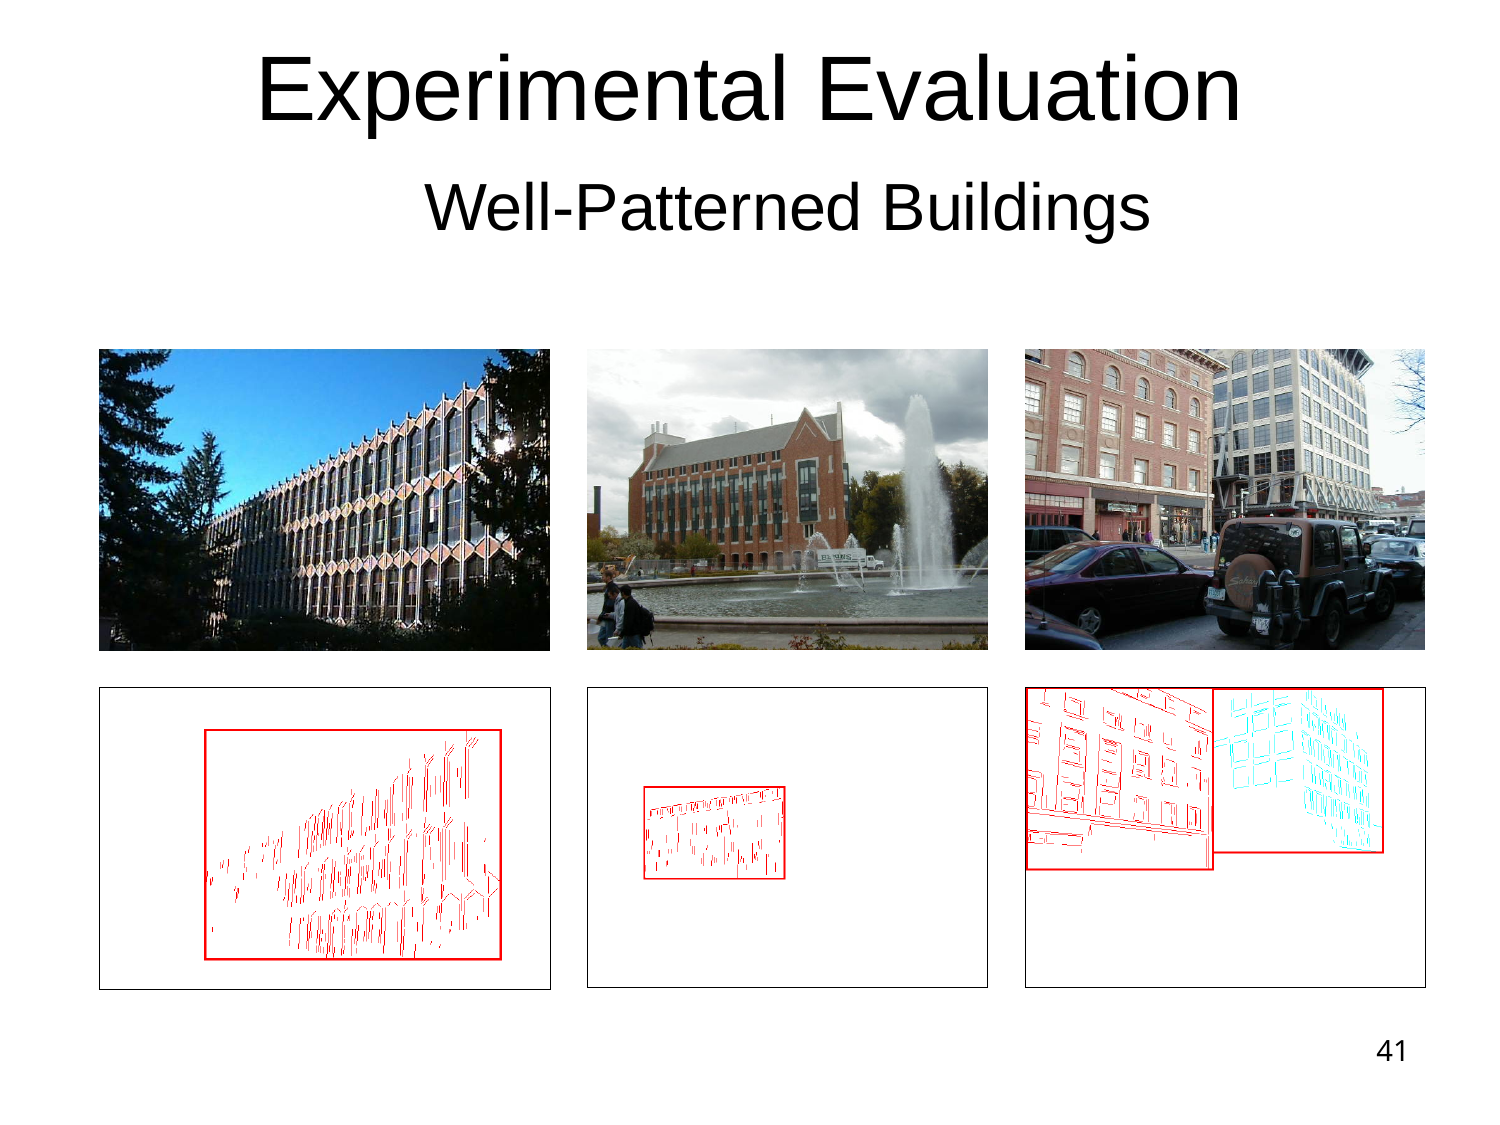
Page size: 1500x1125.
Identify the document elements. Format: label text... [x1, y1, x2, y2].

picture [1024, 349, 1426, 651]
picture [587, 687, 988, 988]
picture [587, 349, 988, 651]
title Experimental Evaluation Well-Patterned Buildings [75, 45, 1425, 233]
picture [99, 687, 550, 989]
slide_number 41 [1074, 1024, 1426, 1103]
picture [1024, 687, 1426, 988]
picture [99, 349, 550, 652]
